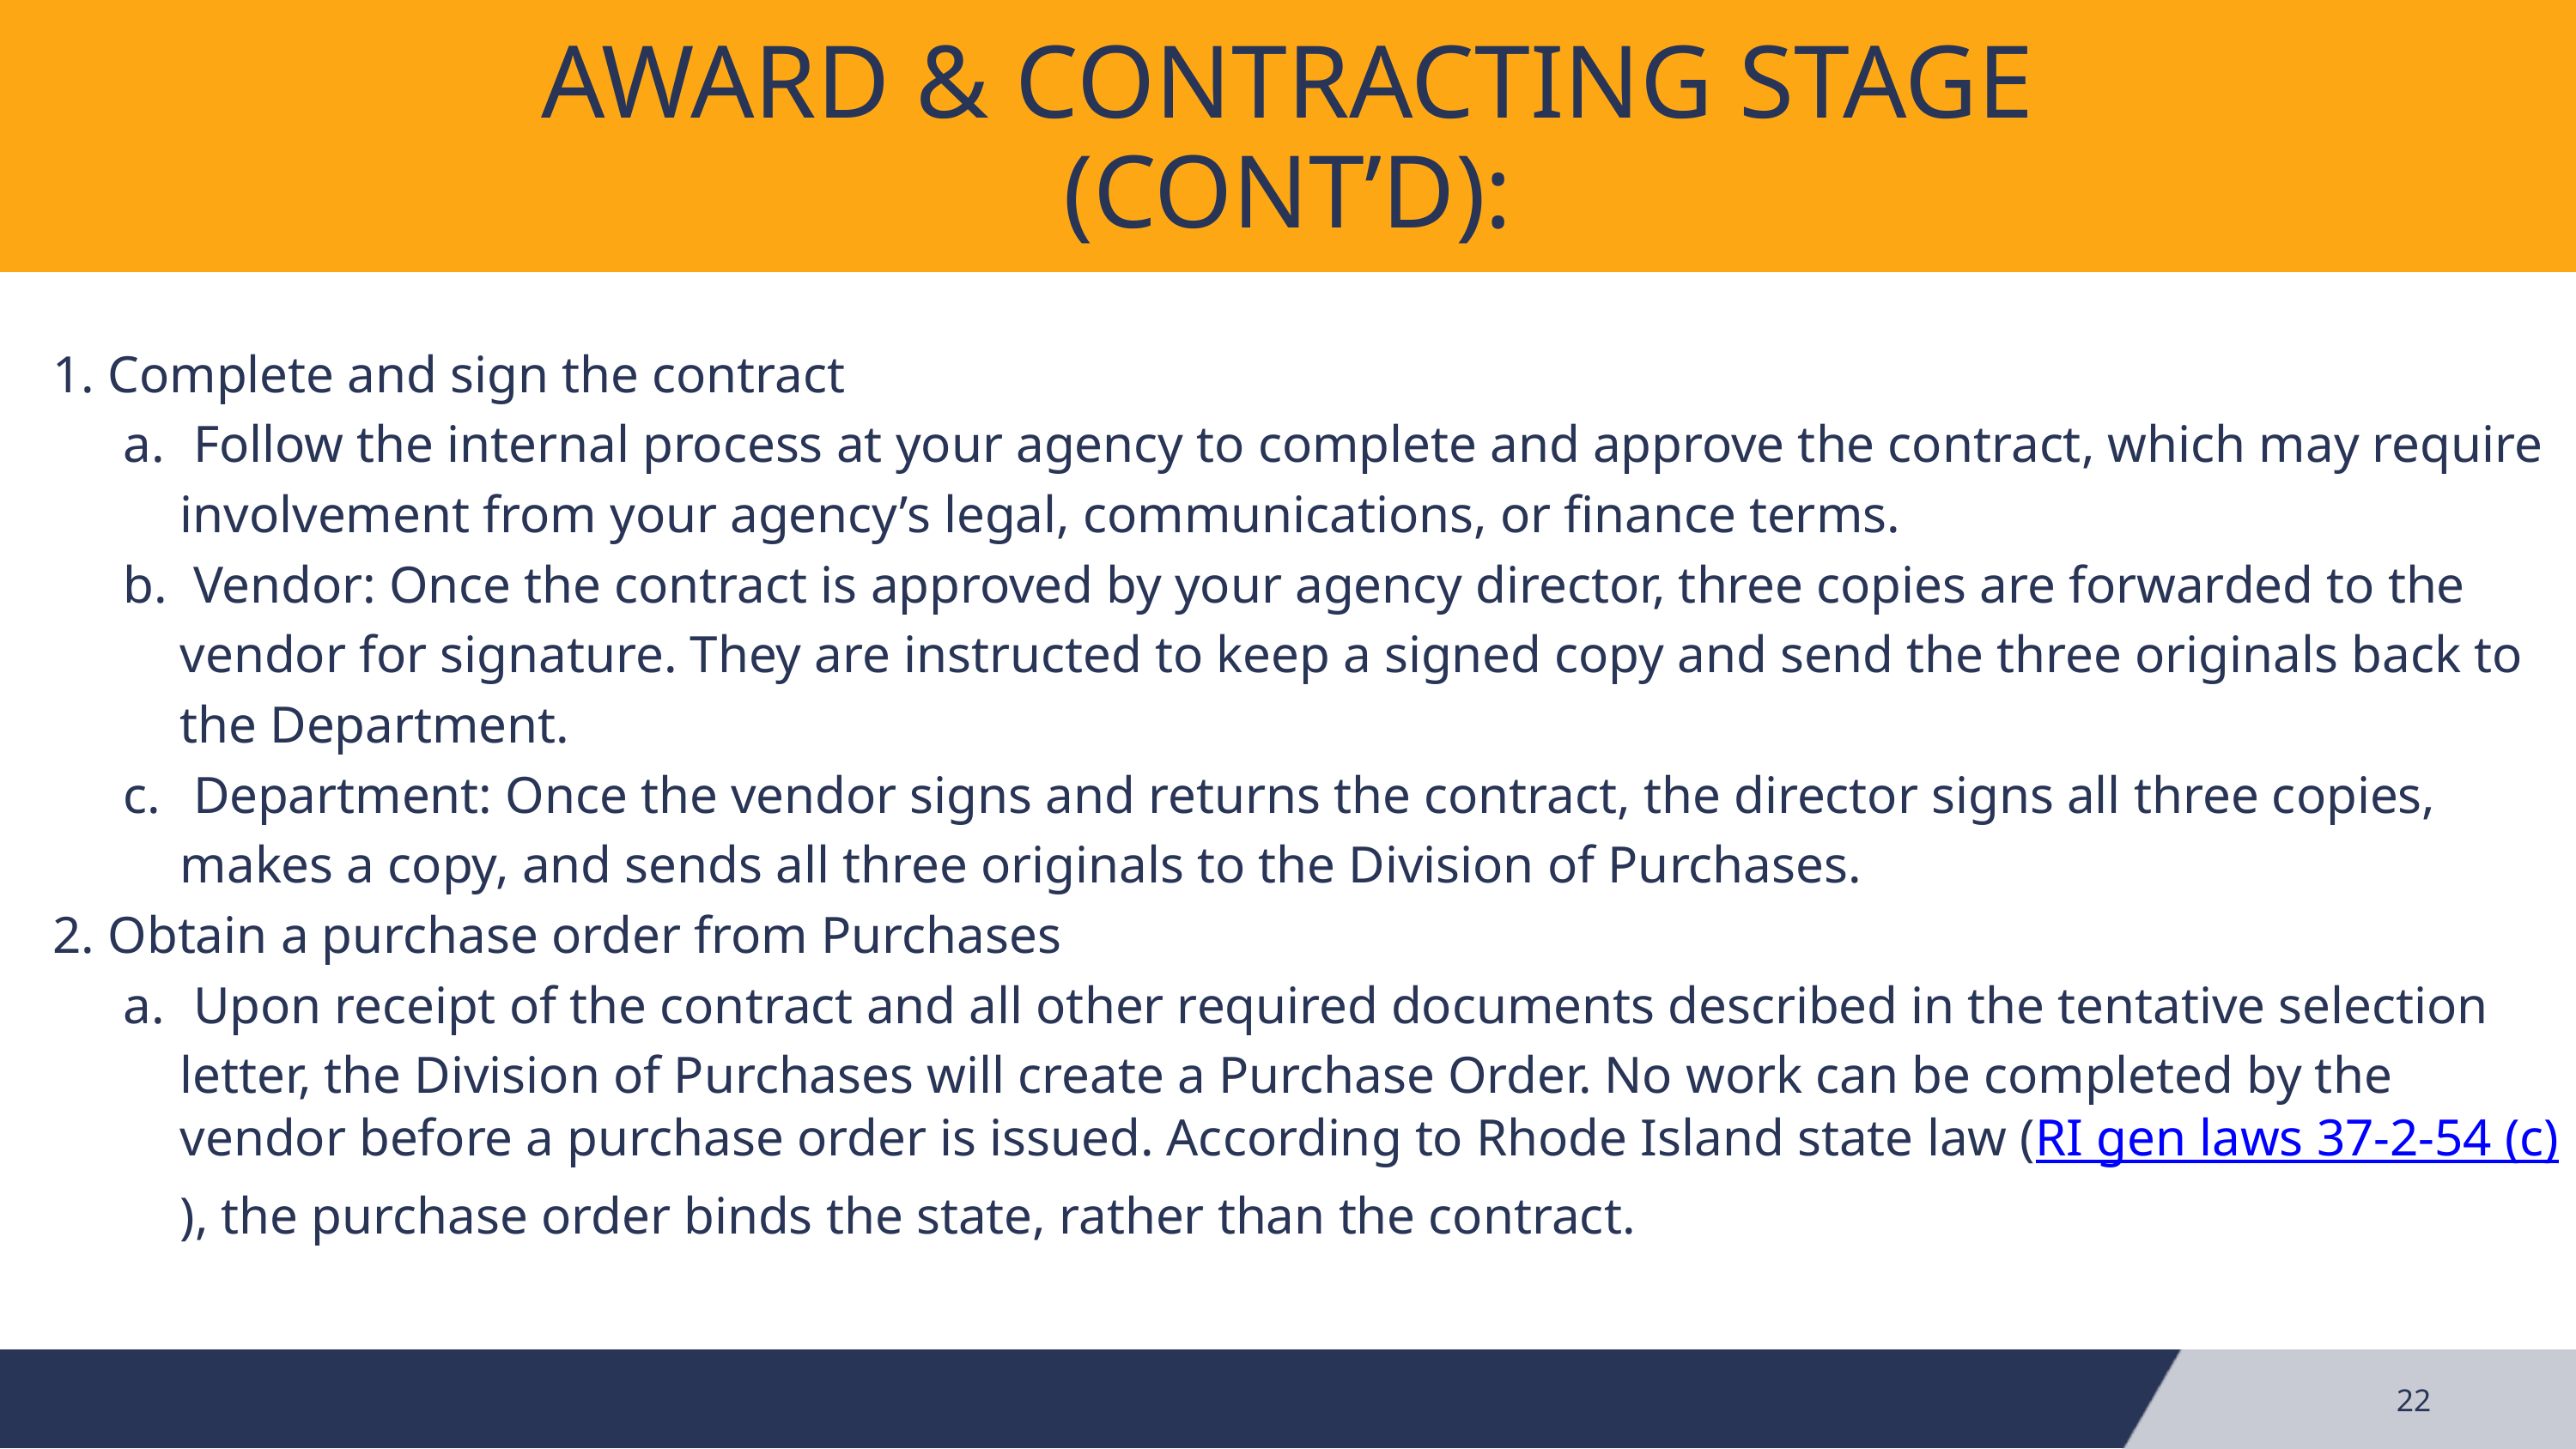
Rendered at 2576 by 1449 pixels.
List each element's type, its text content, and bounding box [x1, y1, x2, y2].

text_box 22 [2354, 1378, 2432, 1418]
text_box Complete and sign the contract Follow the internal process at your agency to complete and approve the contract, which may require involvement from your agency’s legal, communications, or finance terms. Vendor: Once the contract is approved by your agency director, three copies are forwarded to the vendor for signature. They are instructed to keep a signed copy and send the three originals back to the Department. Department: Once the vendor signs and returns the contract, the director signs all three copies, makes a copy, and sends all three originals to the Division of Purchases. Obtain a purchase order from Purchases Upon receipt of the contract and all other required documents described in the tentative selection letter, the Division of Purchases will create a Purchase Order. No work can be completed by the vendor before a purchase order is issued. According to Rhode Island state law (RI gen laws 37-2-54 (c)), the purchase order binds the state, rather than the contract. [9, 332, 2567, 1244]
text_box [2218, 1349, 2576, 1449]
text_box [0, 1349, 2216, 1449]
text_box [0, 0, 2576, 273]
